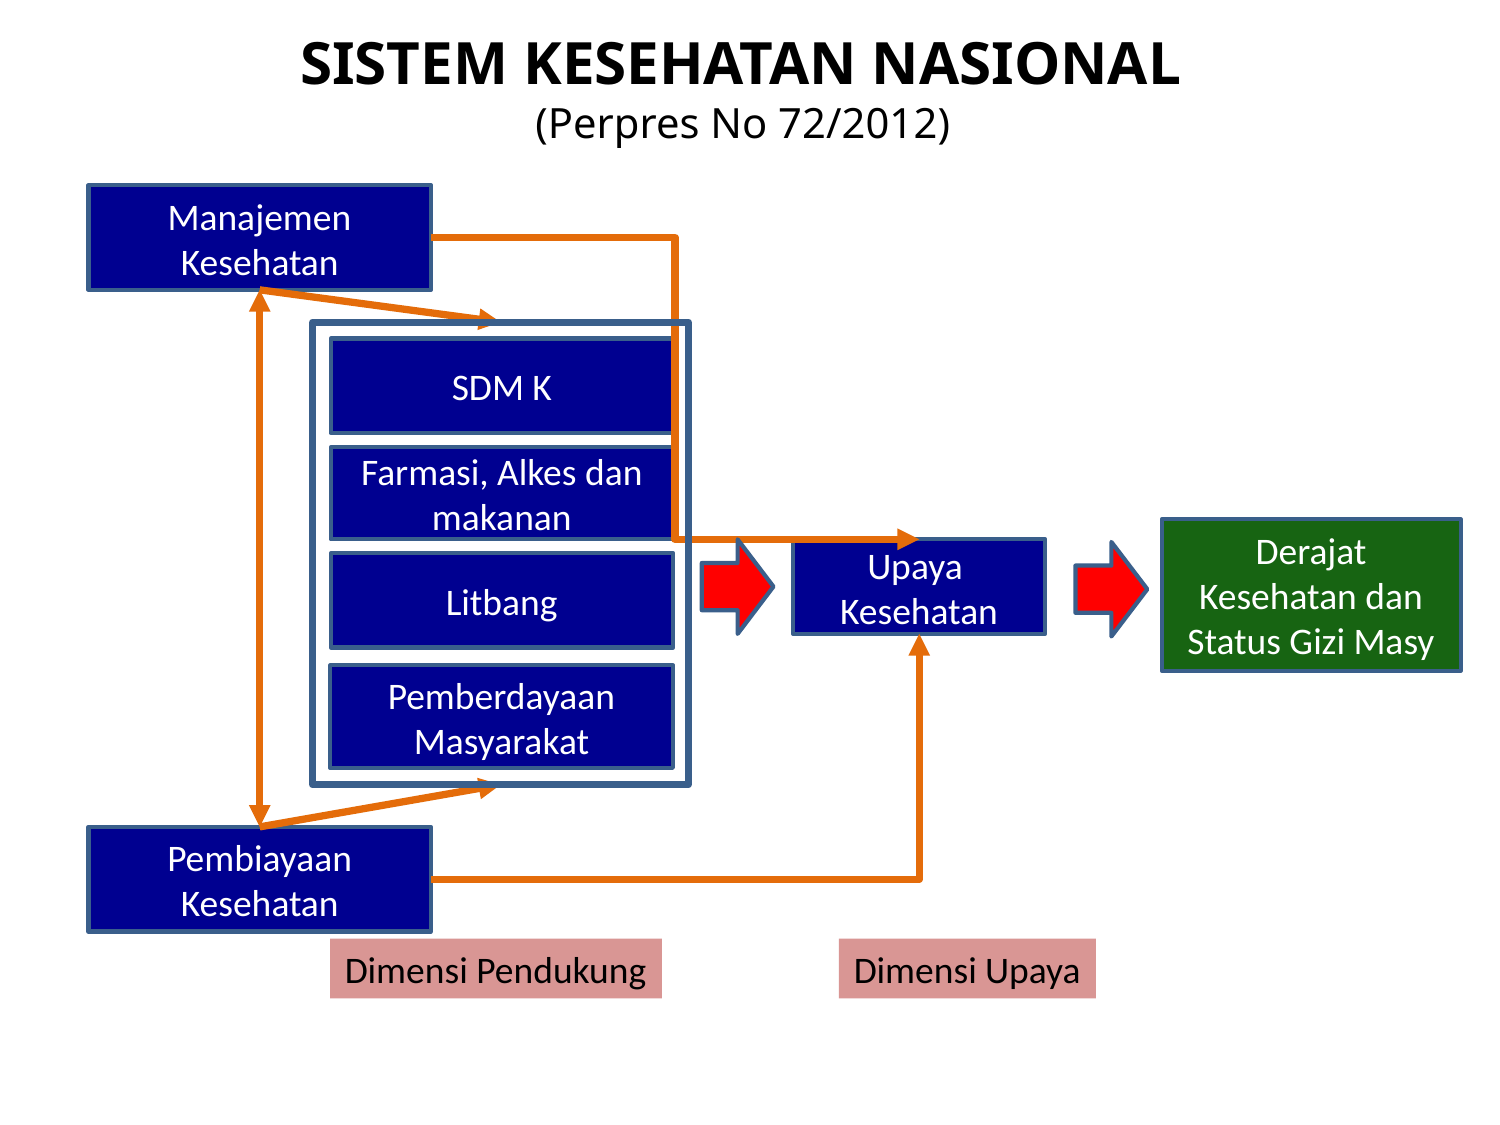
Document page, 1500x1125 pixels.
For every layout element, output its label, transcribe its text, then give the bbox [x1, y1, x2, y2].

text_box SISTEM KESEHATAN NASIONAL (Perpres No 72/2012) [41, 19, 1456, 124]
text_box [88, 184, 1461, 1000]
